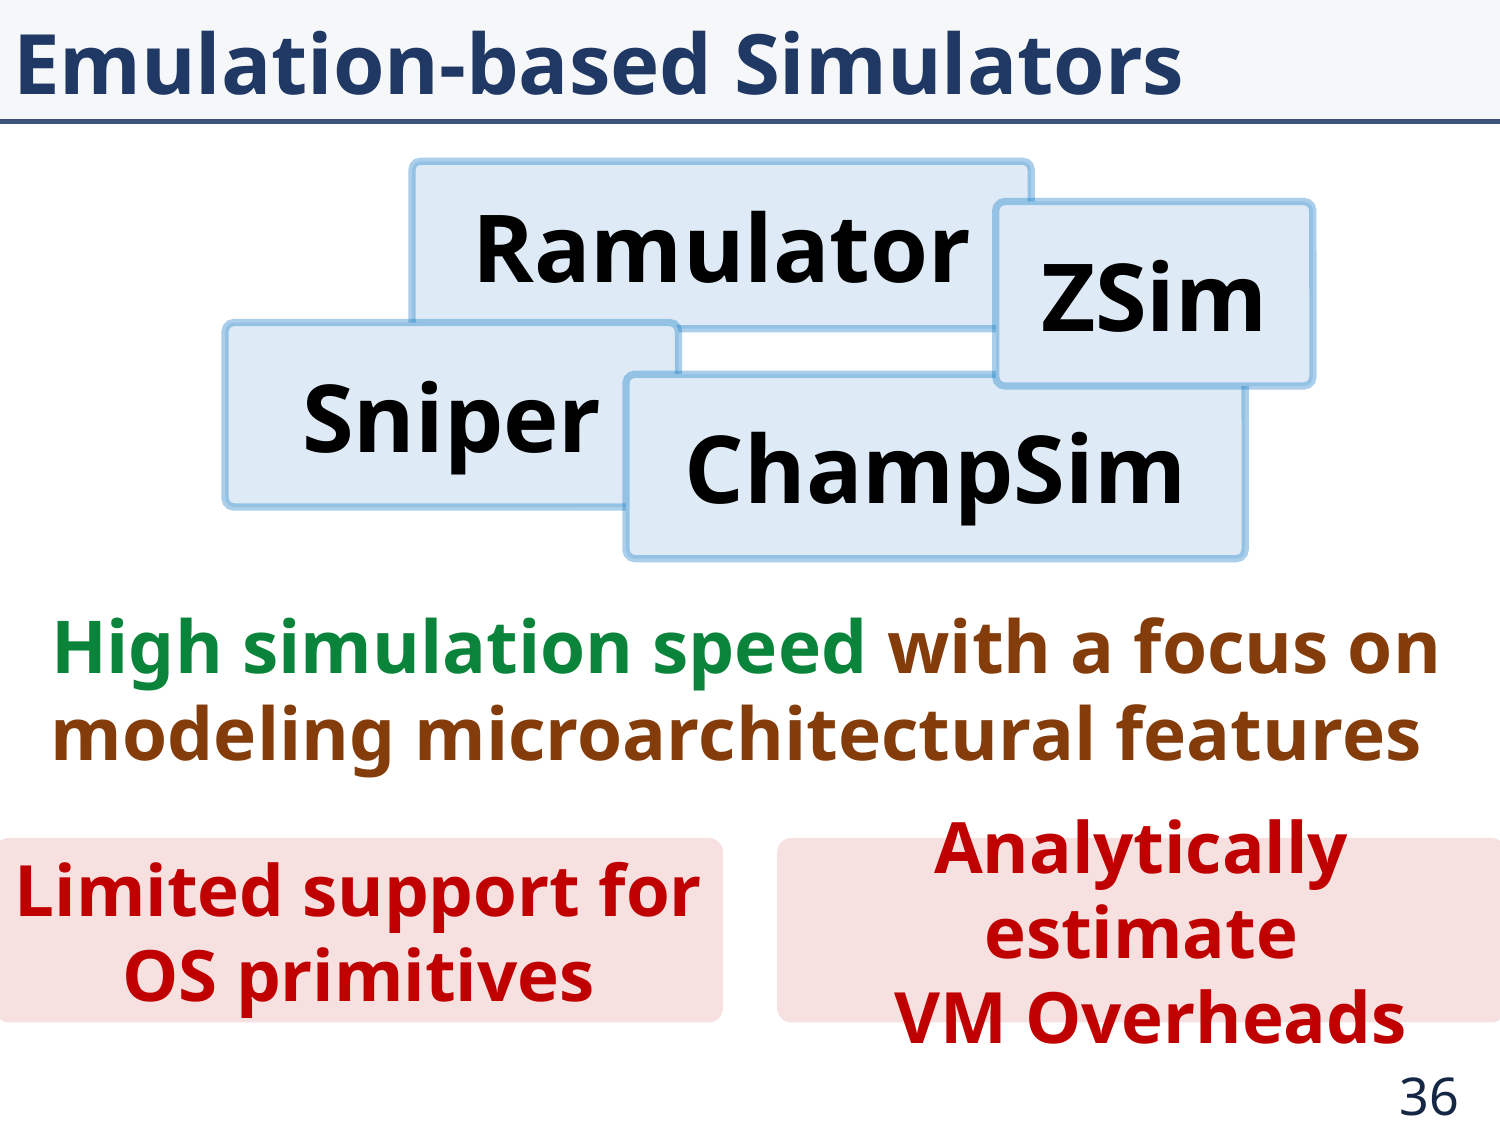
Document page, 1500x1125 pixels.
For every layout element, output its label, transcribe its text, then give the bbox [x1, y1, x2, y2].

text_box Limited support for OS primitives [0, 836, 724, 1024]
text_box Sniper [223, 321, 680, 509]
text_box ChampSim [624, 373, 1247, 560]
title Emulation-based Simulators [0, 0, 1292, 141]
text_box Analytically estimate VM Overheads [776, 836, 1500, 1024]
text_box ZSim [994, 200, 1314, 388]
text_box High simulation speed with a focus on modeling microarchitectural features [0, 592, 1495, 783]
text_box Ramulator [410, 160, 1033, 330]
slide_number 36 [1136, 1069, 1475, 1125]
